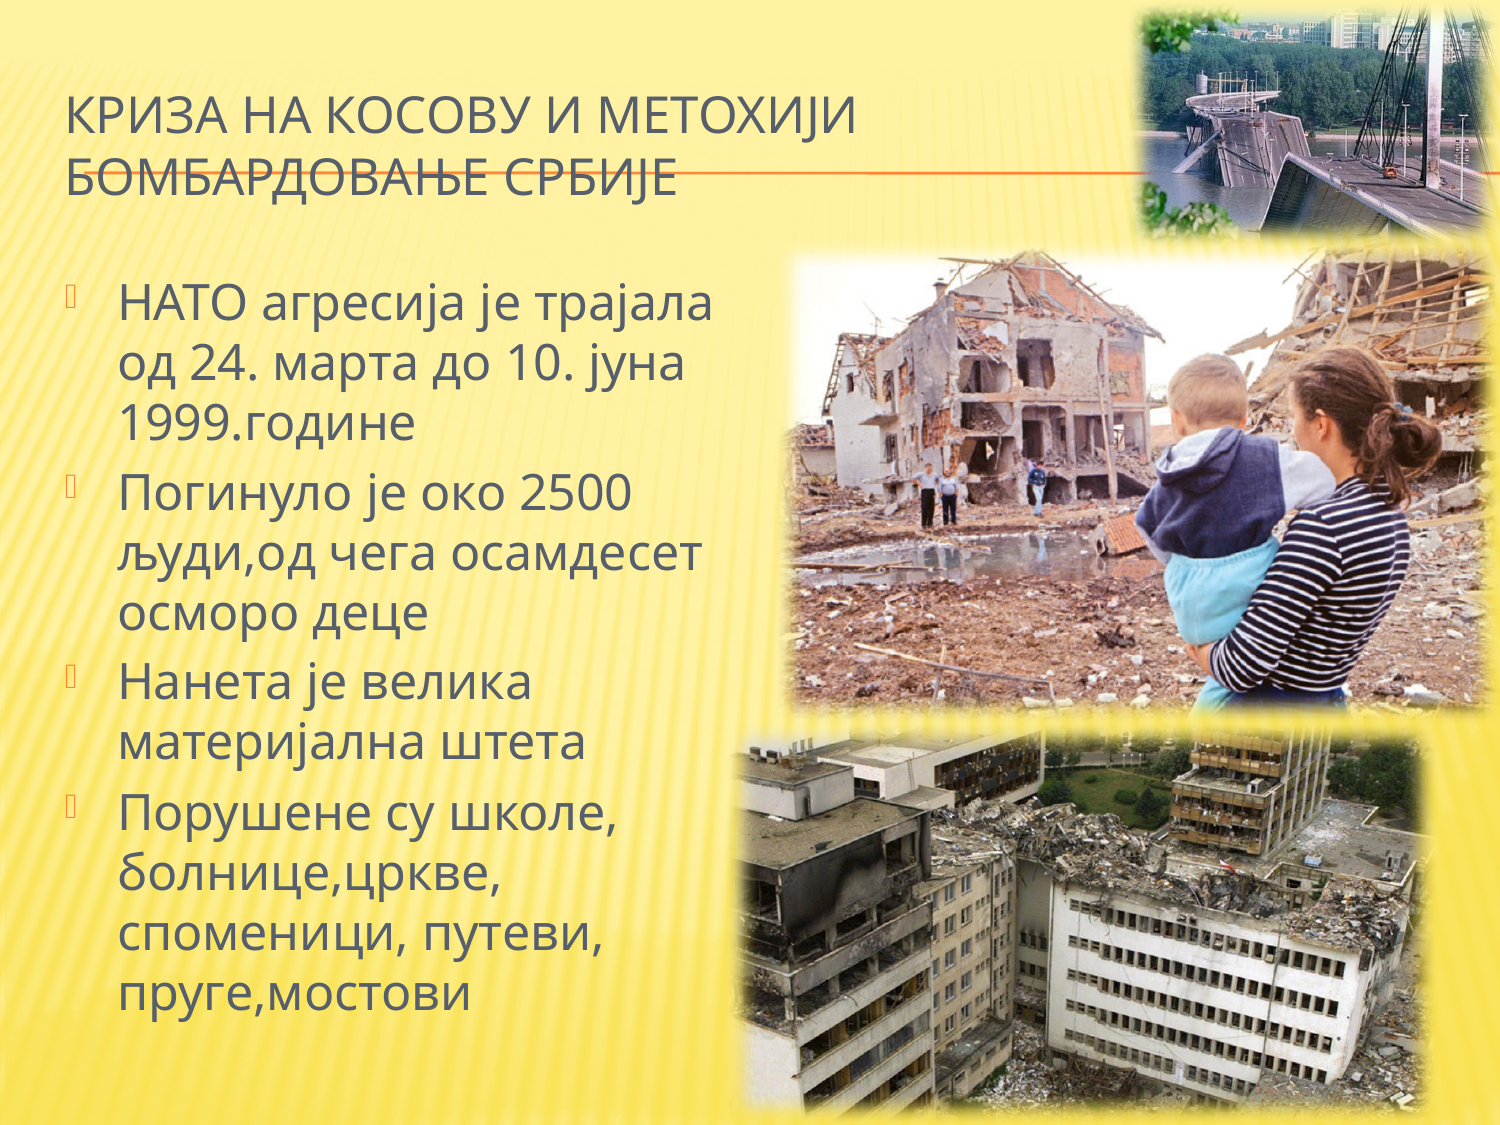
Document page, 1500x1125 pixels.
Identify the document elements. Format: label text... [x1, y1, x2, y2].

title Криза на Косову и Метохији Бомбардовање Србије [49, 75, 1114, 213]
list НАТО агресија је трајала од 24. марта до 10. јуна 1999.године Погинуло је око 2500 људи,од чега осамдесет осморо деце Нанета је велика материјална штета Порушене су школе, болнице,цркве, споменици, путеви, пруге,мостови [50, 262, 738, 1038]
picture [724, 720, 1438, 1125]
picture [773, 237, 1500, 724]
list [1124, 0, 1500, 237]
